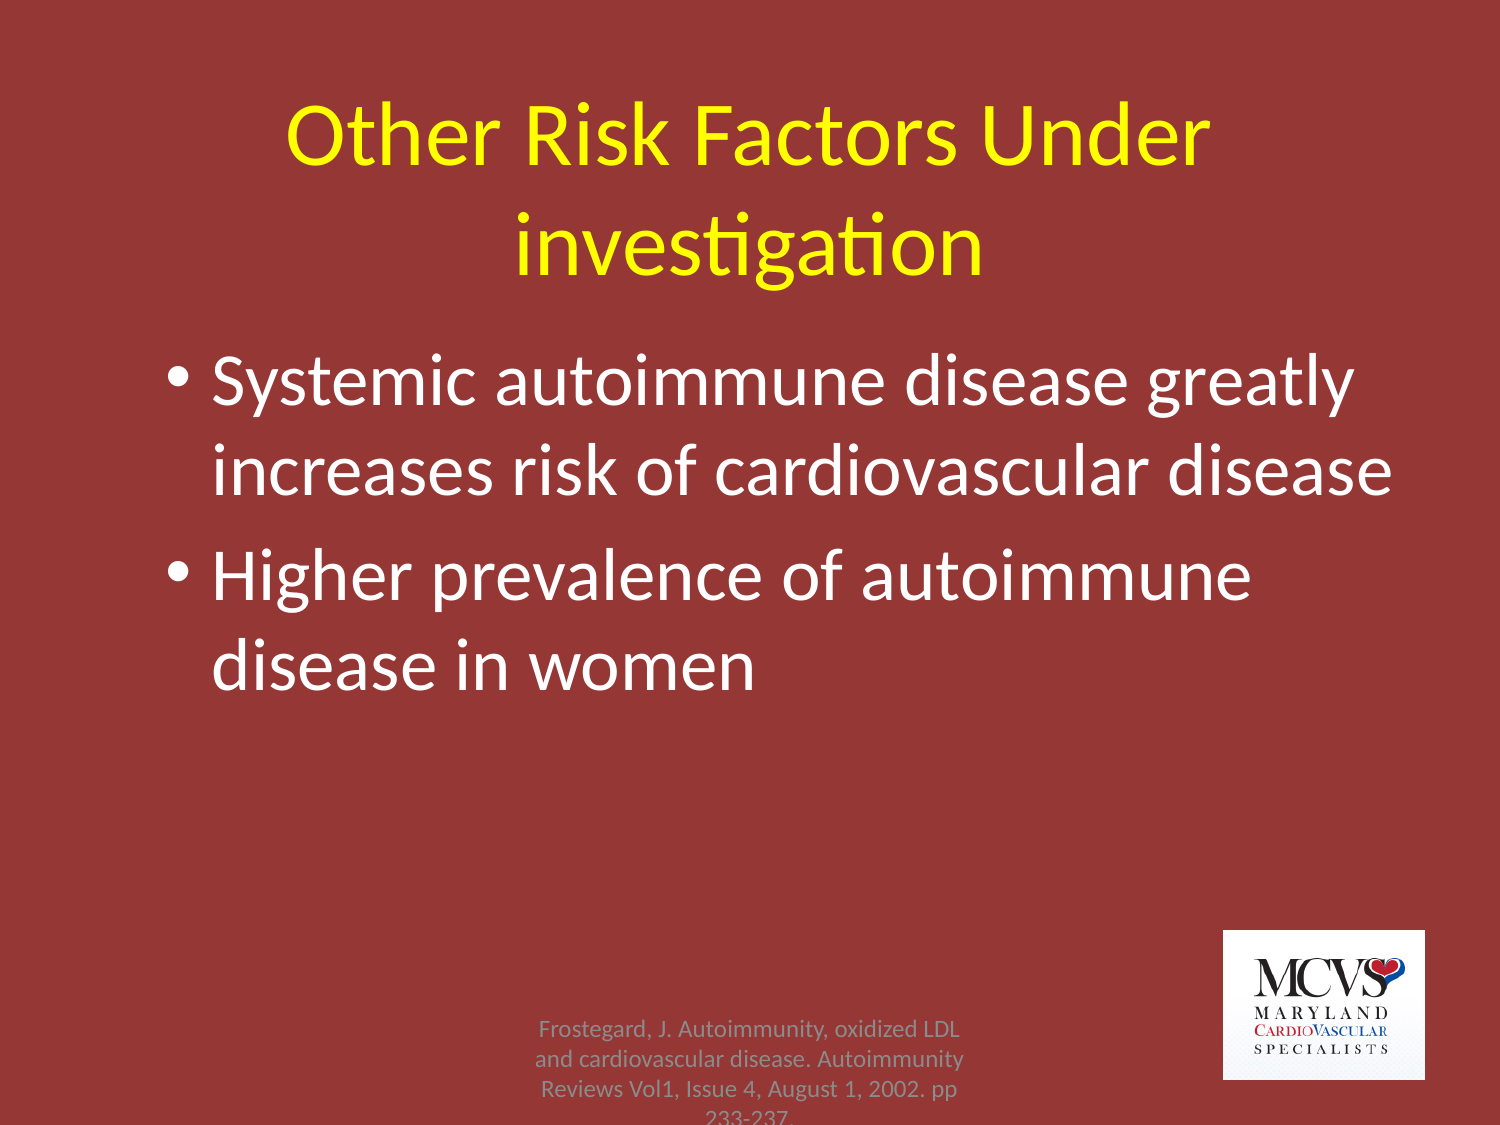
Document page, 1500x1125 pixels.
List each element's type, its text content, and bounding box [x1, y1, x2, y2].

title Other Risk Factors Under investigation [75, 45, 1425, 323]
footer Frostegard, J. Autoimmunity, oxidized LDL and cardiovascular disease. Autoimmunity Reviews Vol1, Issue 4, August 1, 2002. pp 233-237. [512, 1042, 988, 1103]
list Systemic autoimmune disease greatly increases risk of cardiovascular disease Higher prevalence of autoimmune disease in women [75, 323, 1425, 1005]
picture [1223, 1005, 1425, 1080]
